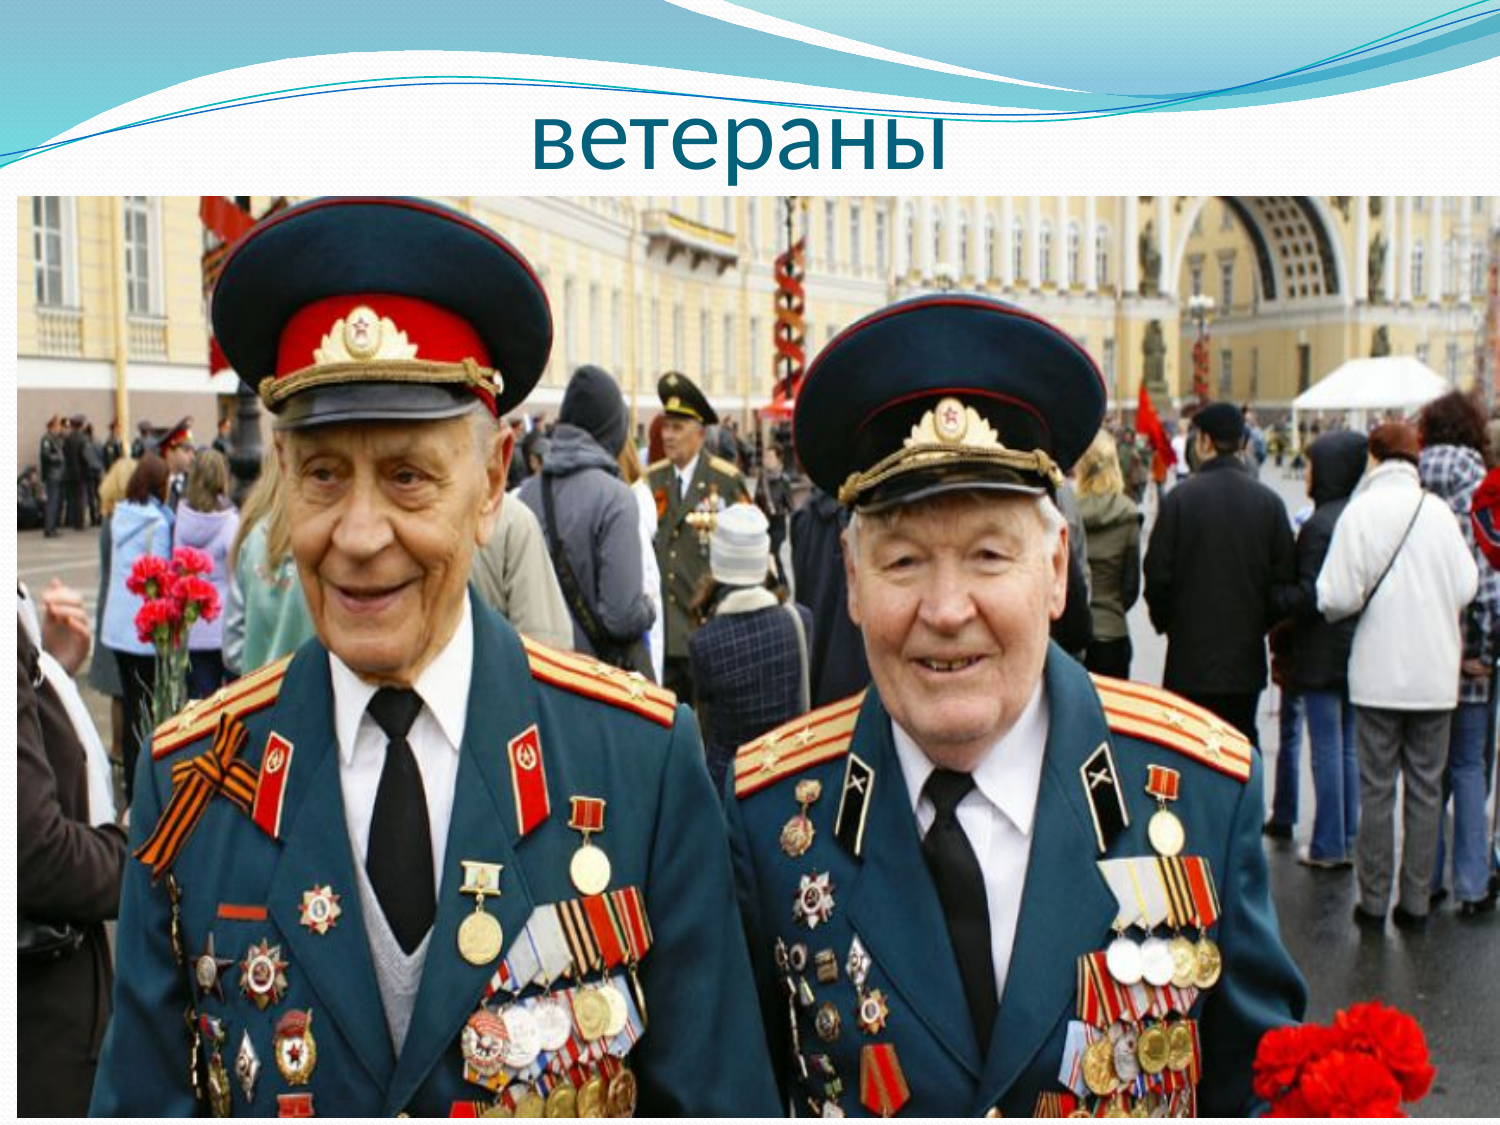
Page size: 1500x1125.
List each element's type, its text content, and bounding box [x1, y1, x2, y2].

title ветераны [64, 3, 1415, 191]
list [17, 195, 1500, 1118]
